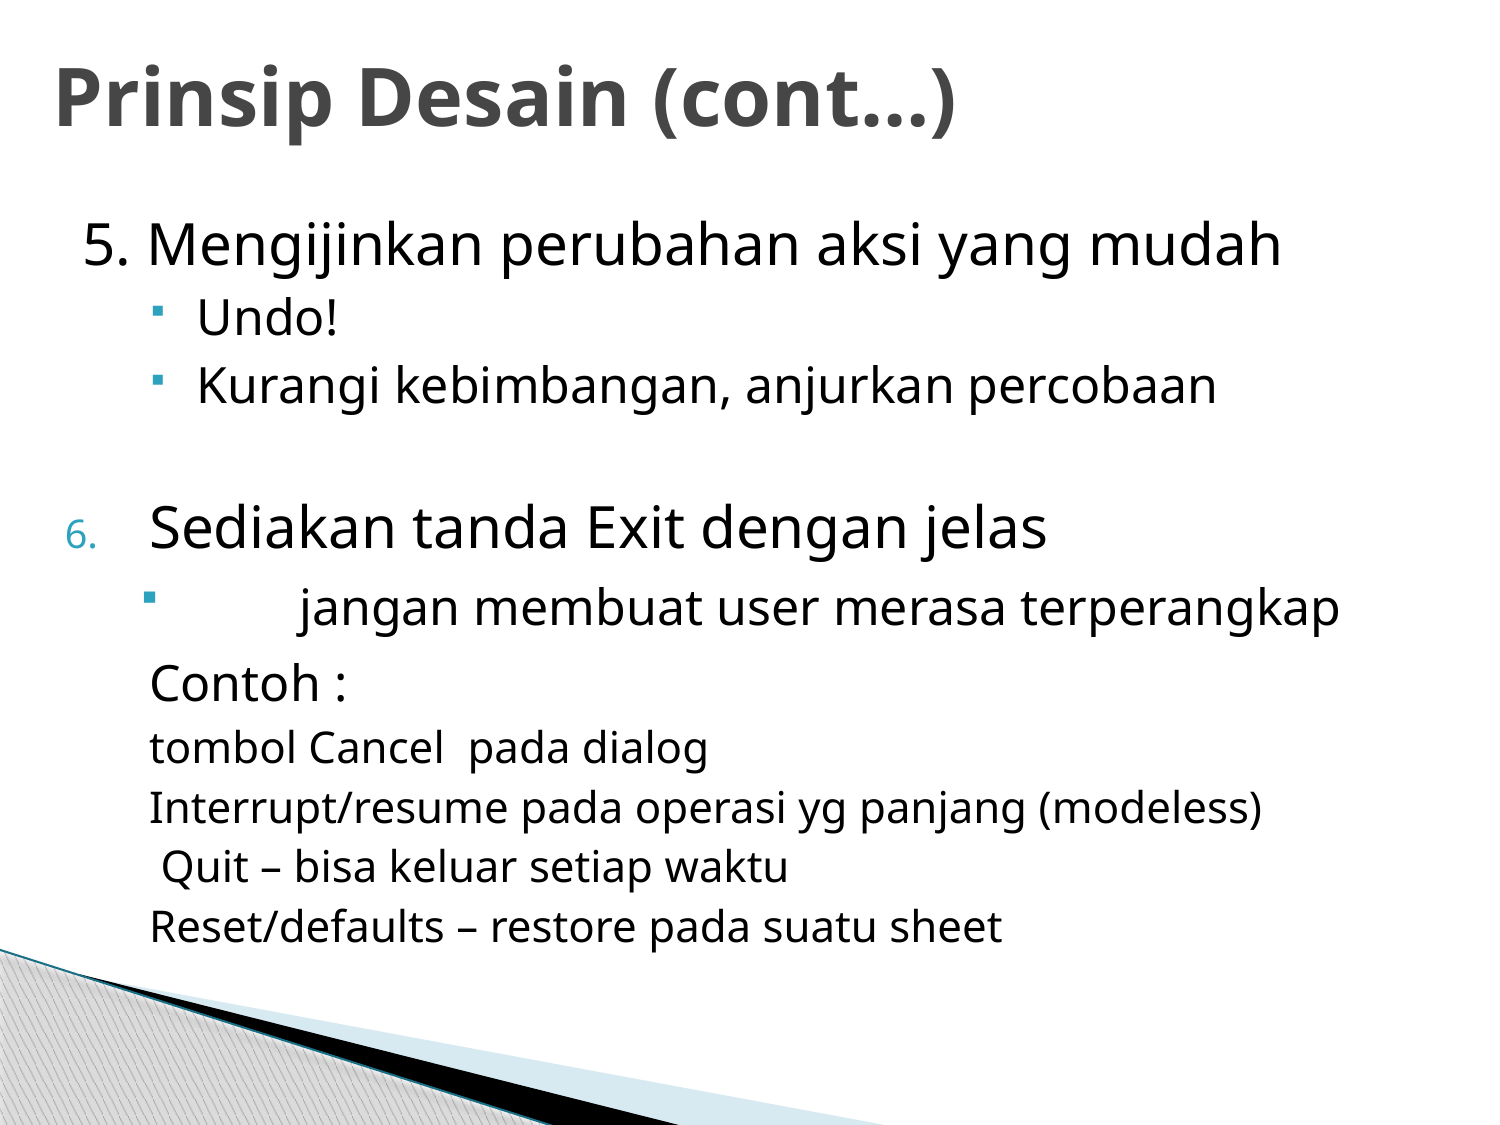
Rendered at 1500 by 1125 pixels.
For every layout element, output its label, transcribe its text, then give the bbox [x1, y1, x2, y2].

title Prinsip Desain (cont…) [37, 37, 1463, 150]
list 5. Mengijinkan perubahan aksi yang mudah Undo! Kurangi kebimbangan, anjurkan percobaan Sediakan tanda Exit dengan jelas jangan membuat user merasa terperangkap Contoh : tombol Cancel pada dialog Interrupt/resume pada operasi yg panjang (modeless) Quit – bisa keluar setiap waktu Reset/defaults – restore pada suatu sheet [50, 200, 1475, 1088]
